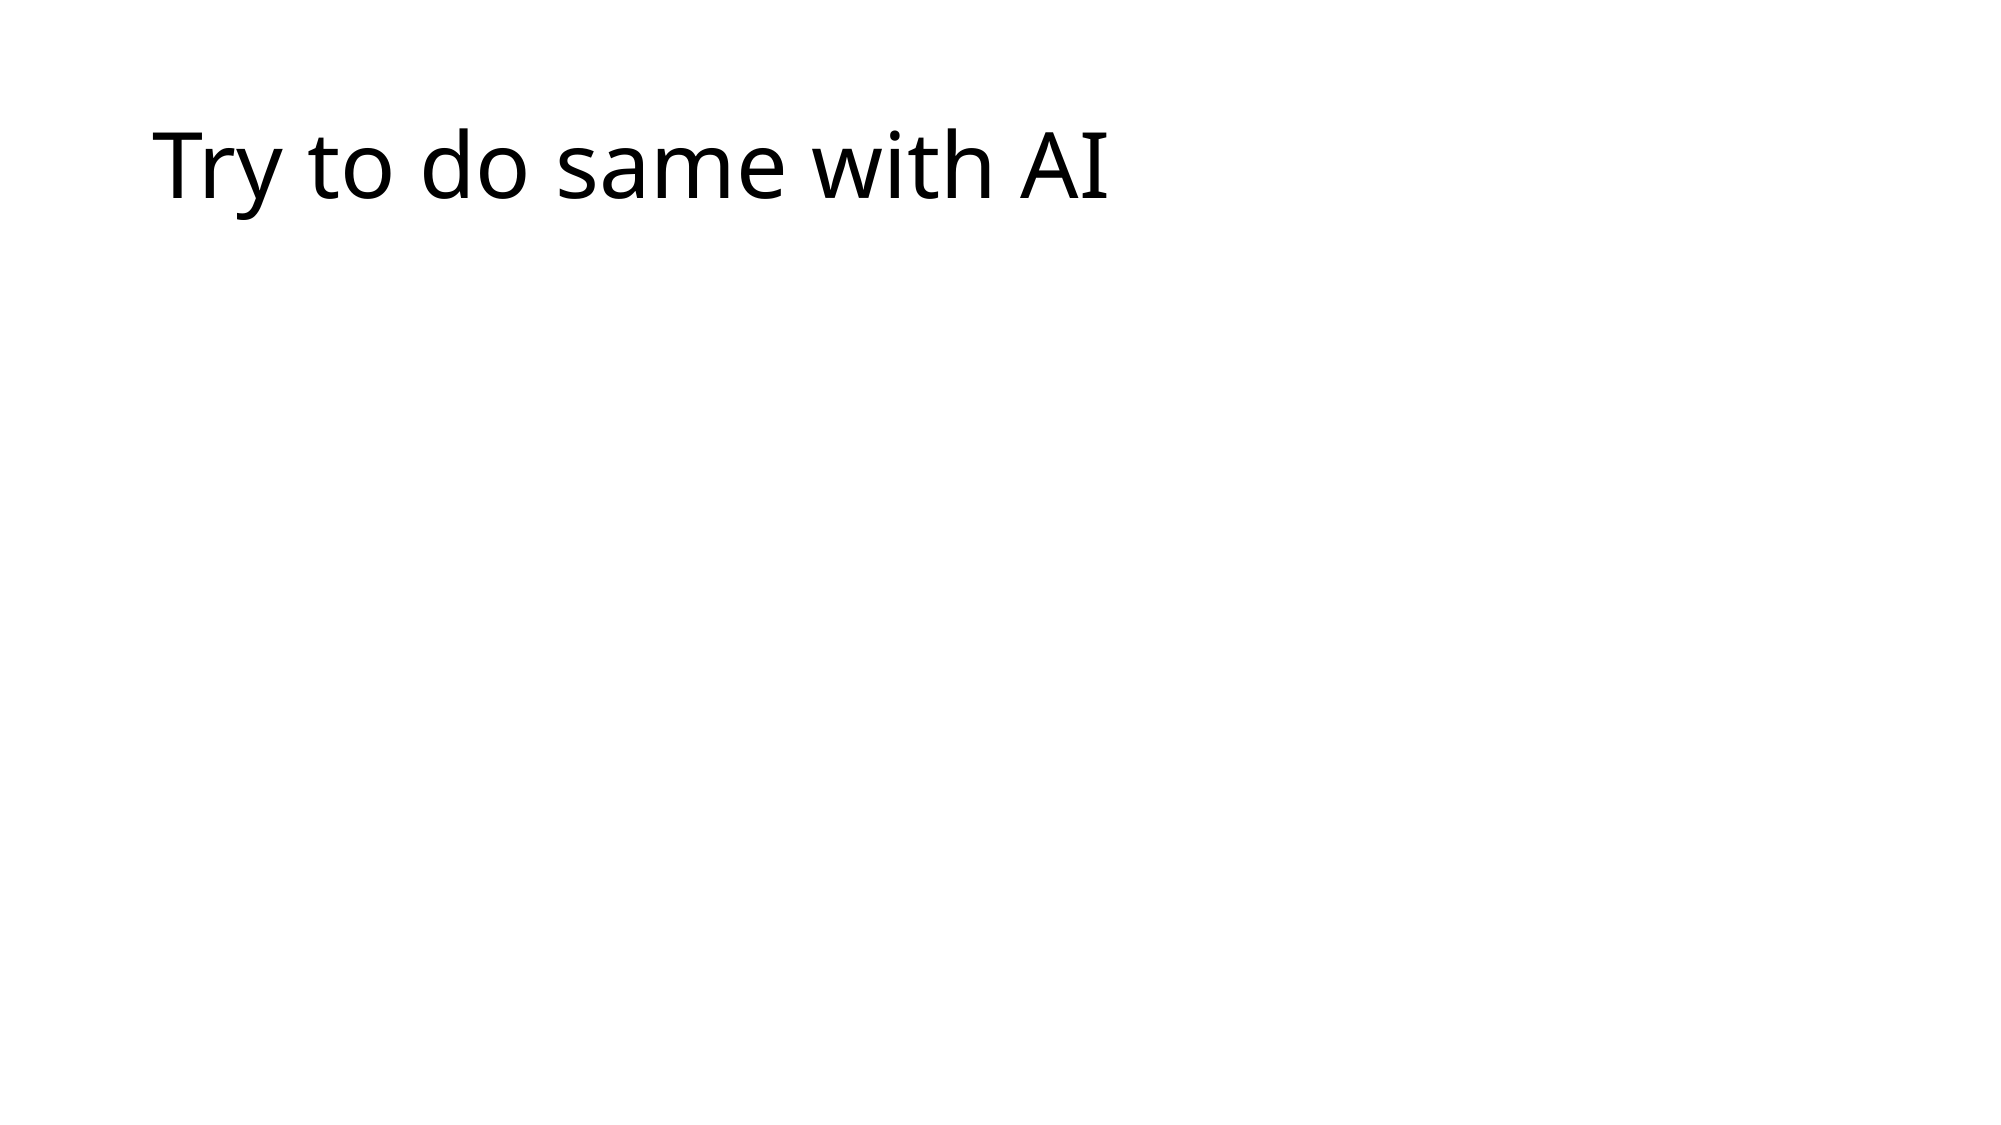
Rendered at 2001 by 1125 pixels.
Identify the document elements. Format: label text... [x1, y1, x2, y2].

title Try to do same with AI [137, 59, 1863, 278]
